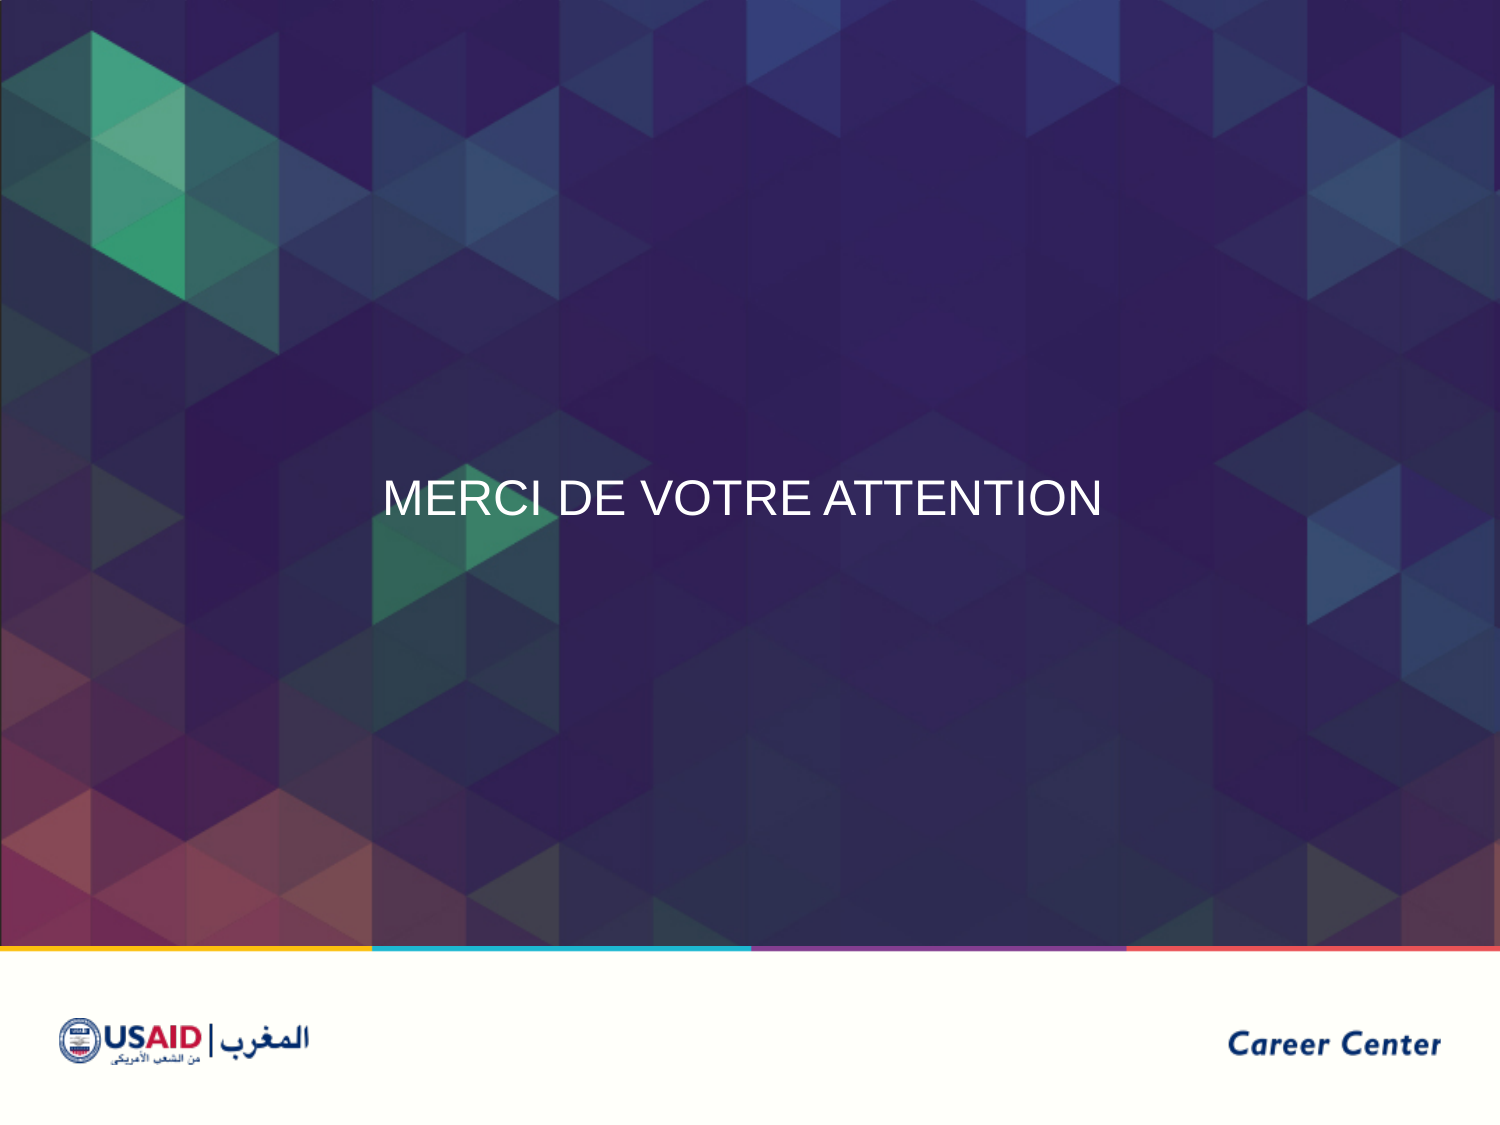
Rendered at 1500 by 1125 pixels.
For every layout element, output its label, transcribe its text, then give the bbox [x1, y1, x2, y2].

text_box merci de votre attention [147, 458, 1353, 565]
picture [0, 0, 1500, 946]
